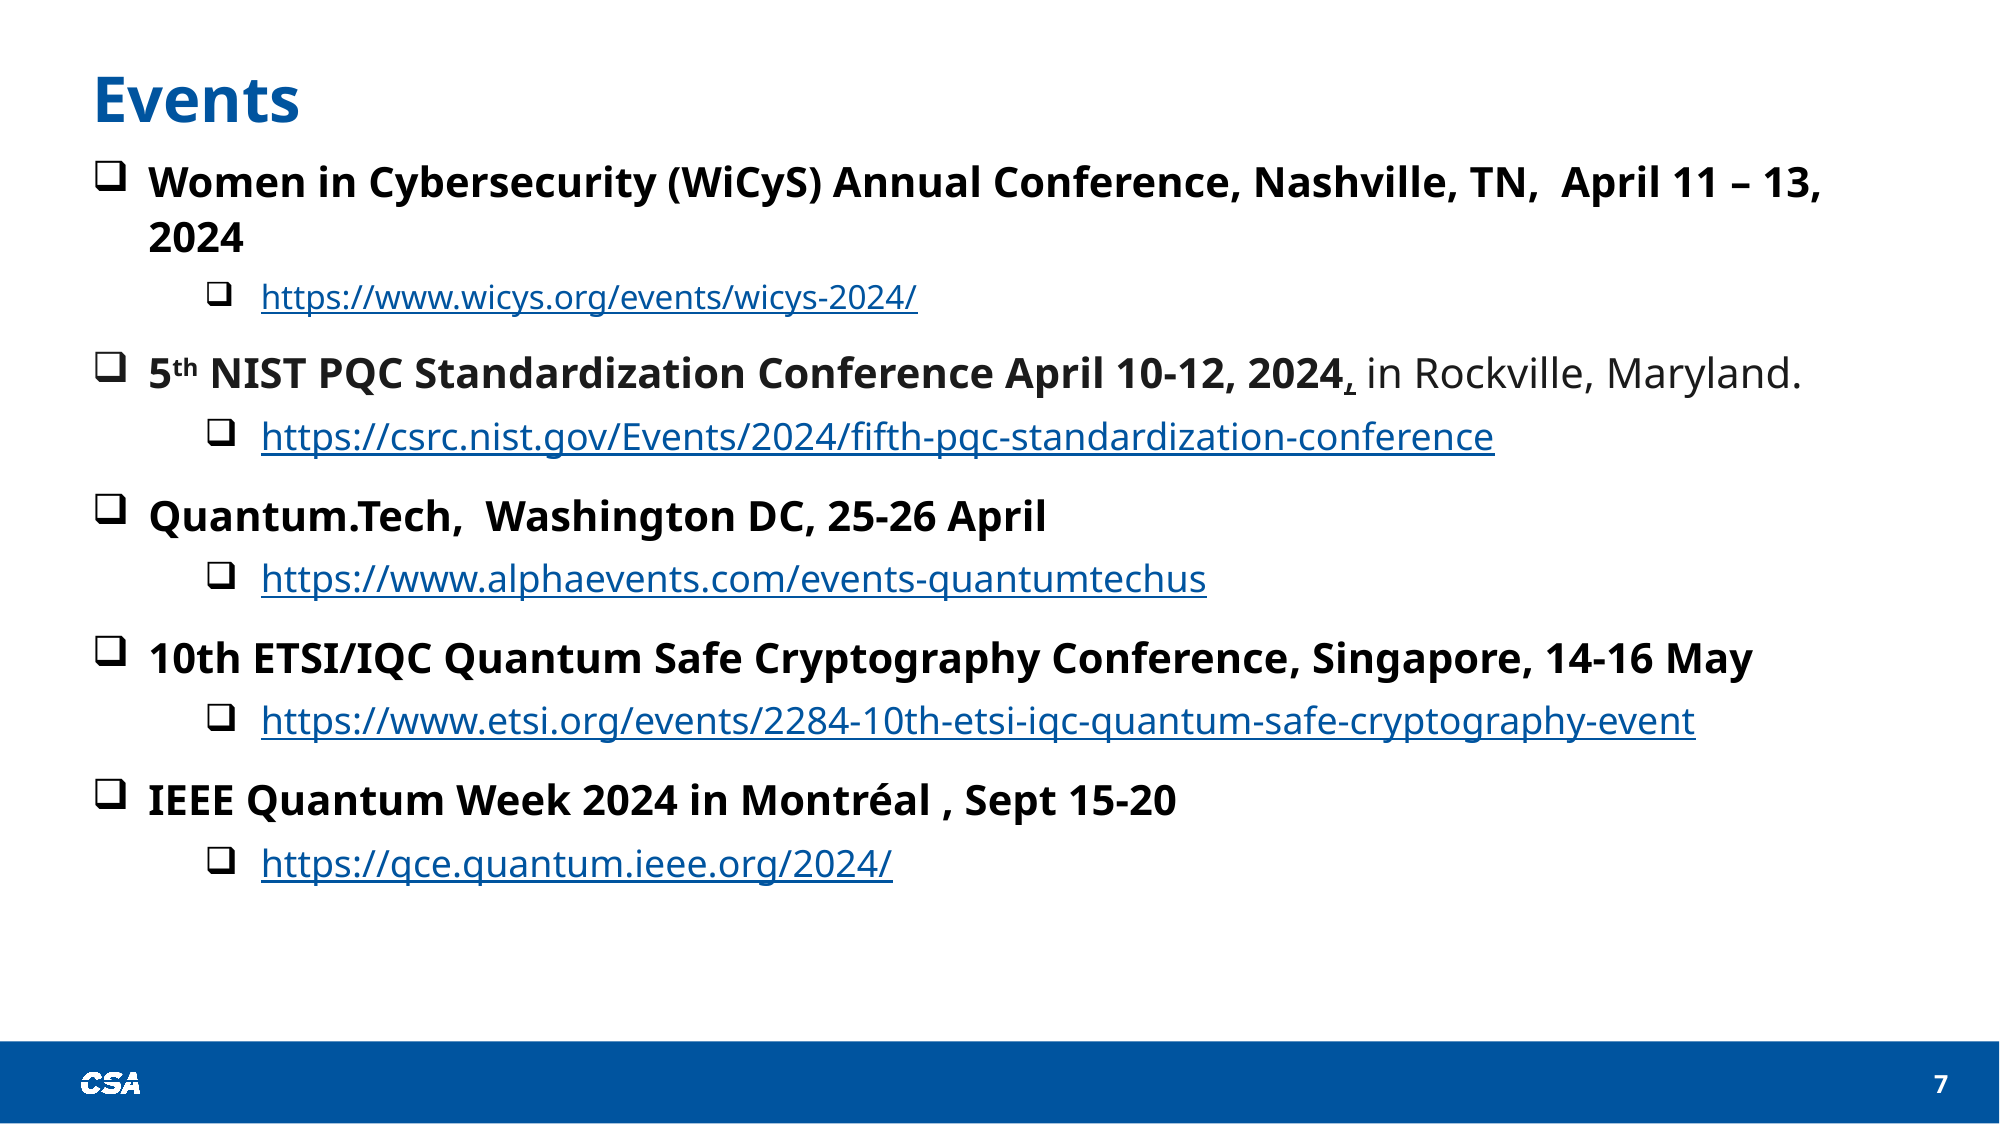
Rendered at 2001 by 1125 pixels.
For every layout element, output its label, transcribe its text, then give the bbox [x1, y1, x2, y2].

picture [81, 1061, 150, 1105]
title Events [77, 59, 1849, 143]
list Women in Cybersecurity (WiCyS) Annual Conference, Nashville, TN, April 11 – 13, 2024 https://www.wicys.org/events/wicys-2024/ 5th NIST PQC Standardization Conference April 10-12, 2024, in Rockville, Maryland. https://csrc.nist.gov/Events/2024/fifth-pqc-standardization-conference Quantum.Tech, Washington DC, 25-26 April https://www.alphaevents.com/events-quantumtechus 10th ETSI/IQC Quantum Safe Cryptography Conference, Singapore, 14-16 May https://www.etsi.org/events/2284-10th-etsi-iqc-quantum-safe-cryptography-event IEEE Quantum Week 2024 in Montréal , Sept 15-20 https://qce.quantum.ieee.org/2024/ [77, 143, 1882, 1027]
